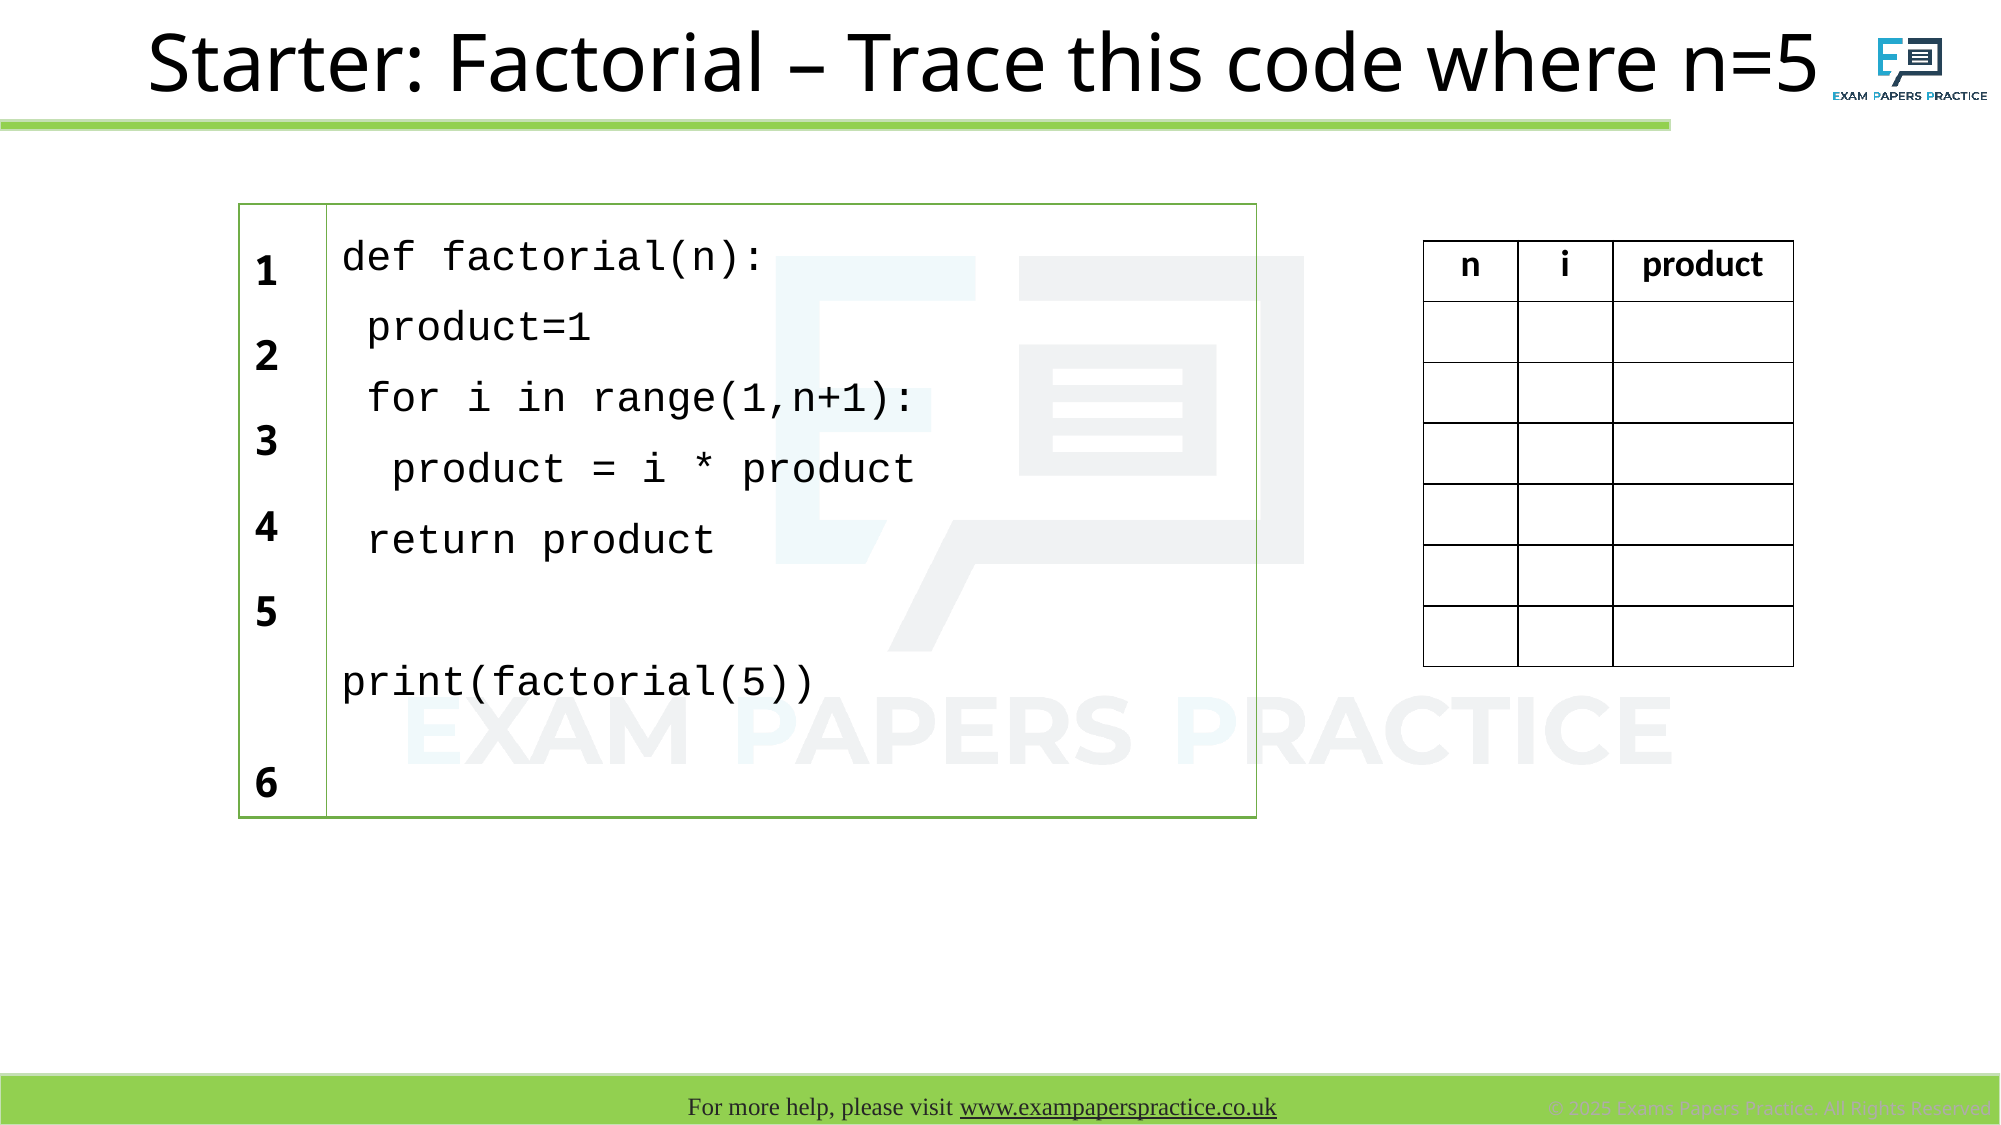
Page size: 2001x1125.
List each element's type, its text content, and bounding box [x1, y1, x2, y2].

table_cell [1519, 424, 1612, 483]
table_header i [1519, 242, 1612, 301]
table_header product [1614, 242, 1793, 301]
table_cell [1424, 302, 1517, 362]
list [132, 768, 1424, 1125]
table_cell [1424, 363, 1517, 422]
table_cell [1614, 546, 1793, 605]
table_header def factorial(n): product=1 for i in range(1,n+1): product = i * product return product print(factorial(5)) [327, 205, 1256, 816]
table_cell [1519, 363, 1612, 422]
table_cell [1424, 546, 1517, 605]
table_cell [1614, 485, 1793, 544]
table_header 1 2 3 4 5 6 [240, 205, 326, 816]
table_cell [1519, 607, 1612, 666]
table_cell [1614, 363, 1793, 422]
table_cell [1519, 485, 1612, 544]
table_cell [1424, 607, 1517, 666]
table_cell [1614, 424, 1793, 483]
title Starter: Factorial – Trace this code where n=5 [132, 11, 1858, 121]
table_cell [1614, 607, 1793, 666]
table_cell [1519, 546, 1612, 605]
table_cell [1424, 424, 1517, 483]
table_cell [1424, 485, 1517, 544]
table_cell [1614, 302, 1793, 362]
table_cell [1519, 302, 1612, 362]
table_header n [1424, 242, 1517, 301]
